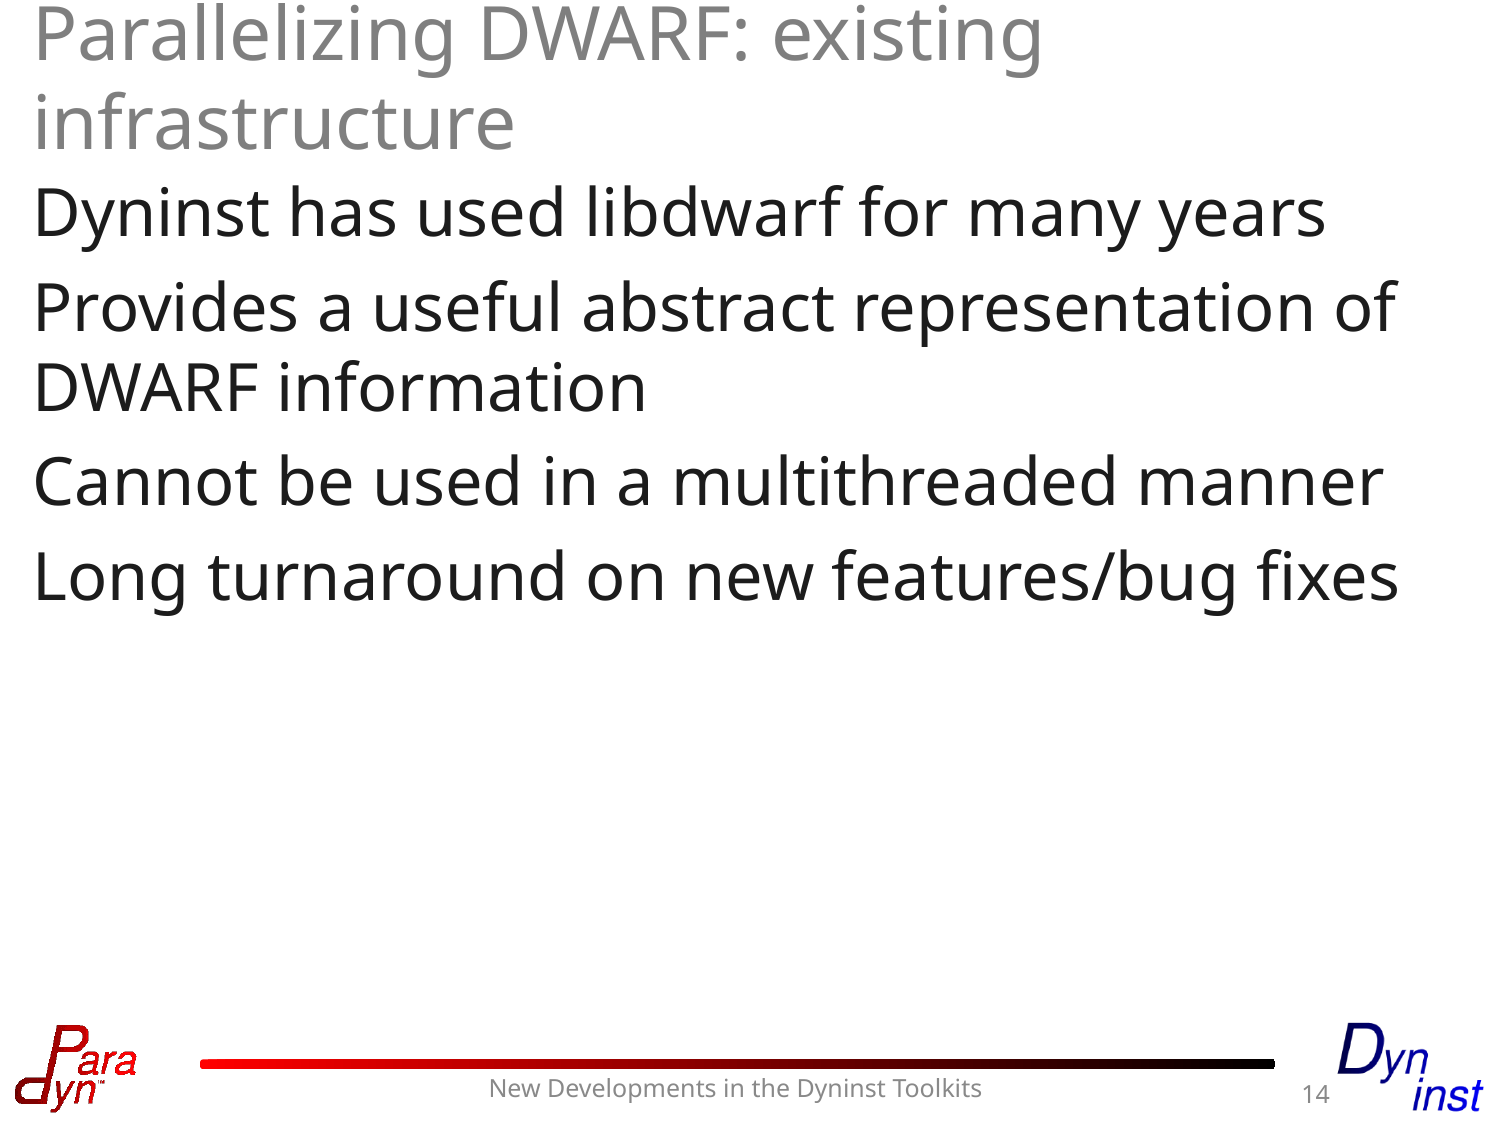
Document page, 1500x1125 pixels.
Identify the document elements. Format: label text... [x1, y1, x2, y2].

picture [1337, 1022, 1488, 1113]
list Dyninst has used libdwarf for many years Provides a useful abstract representation of DWARF information Cannot be used in a multithreaded manner Long turnaround on new features/bug fixes [24, 161, 1463, 1013]
slide_number 14 [210, 1072, 1338, 1118]
picture [12, 1022, 137, 1113]
title Parallelizing DWARF: existing infrastructure [24, 11, 1476, 139]
